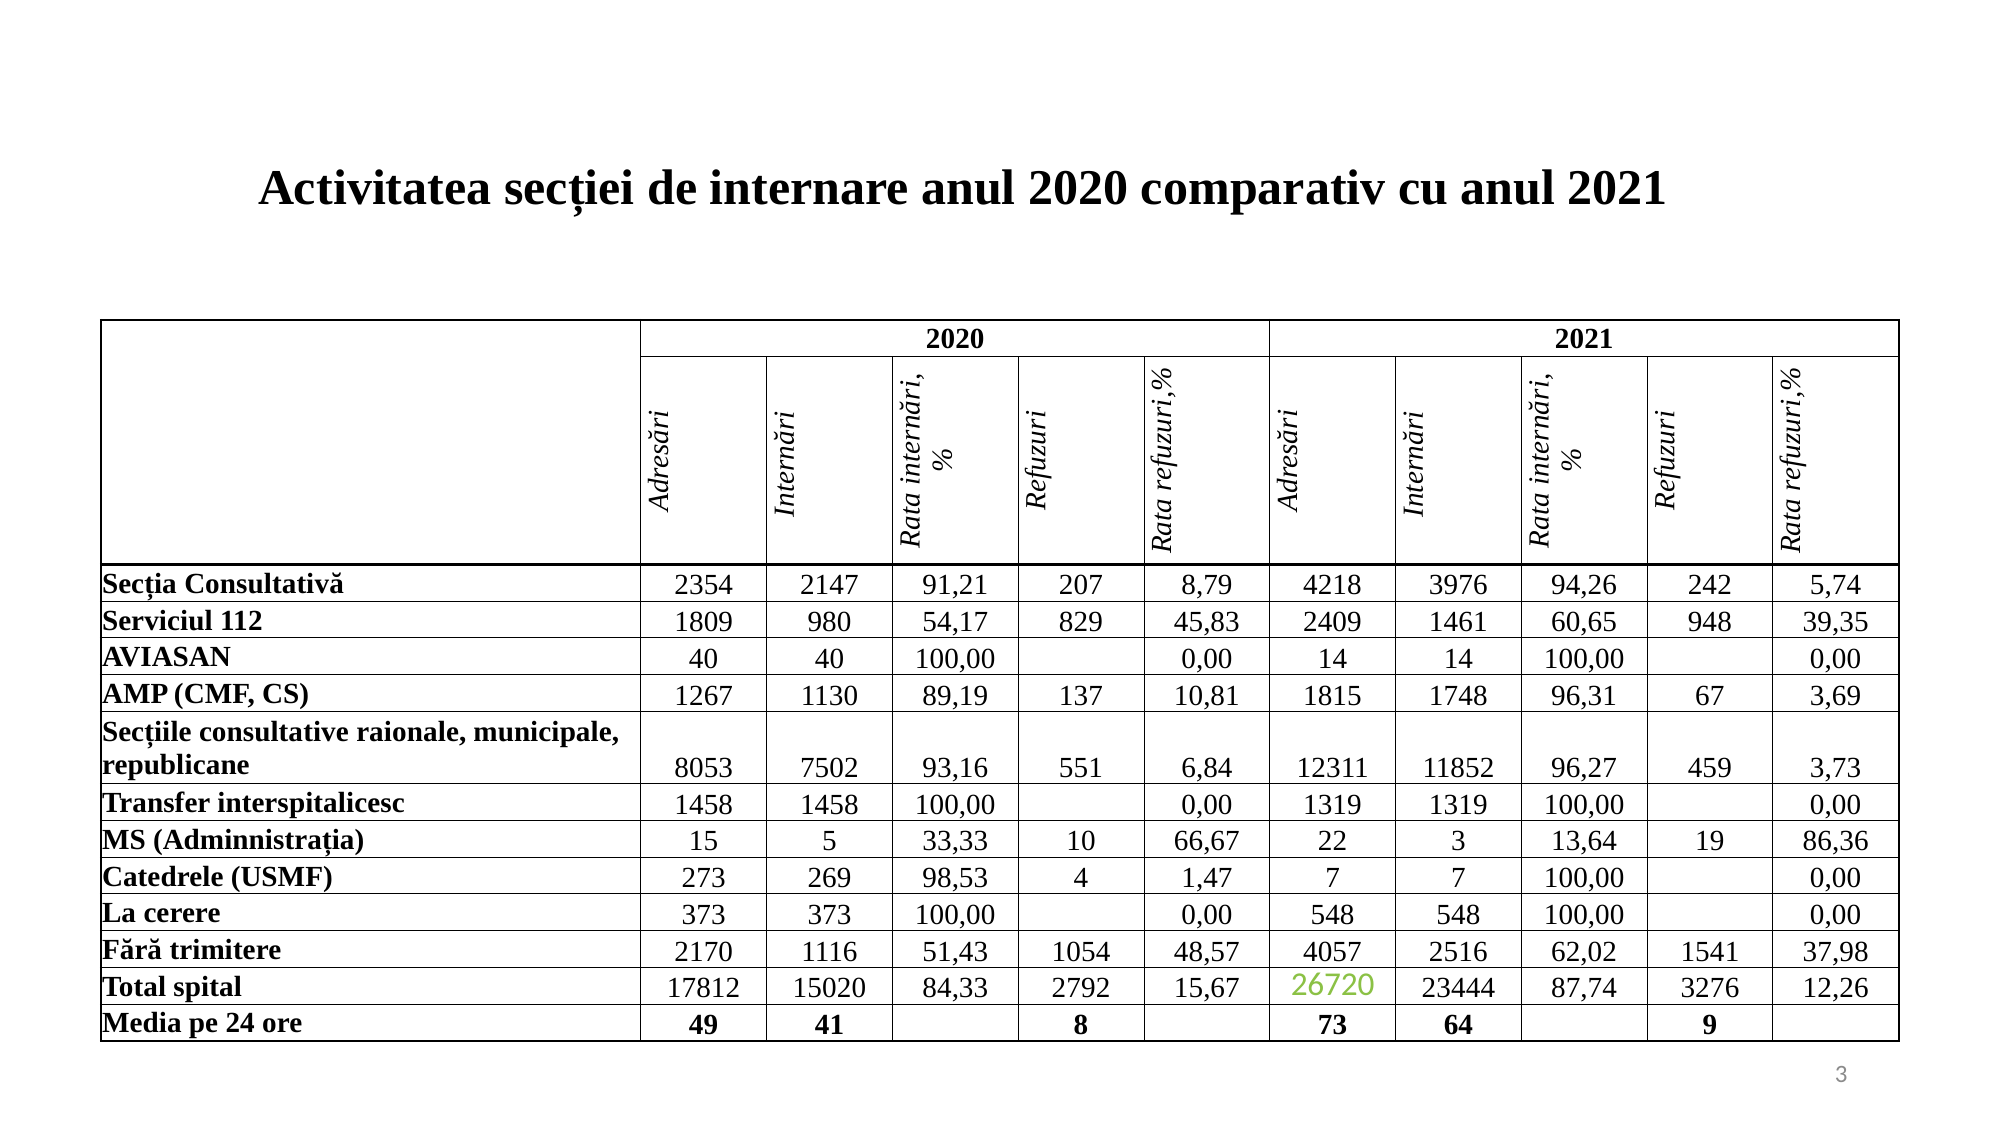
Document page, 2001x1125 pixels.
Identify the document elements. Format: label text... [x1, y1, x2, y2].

table_cell 100,00 [893, 638, 1018, 674]
table_cell 54,17 [893, 602, 1018, 637]
table_cell 48,57 [1145, 931, 1269, 967]
table_cell AVIASAN [102, 638, 640, 674]
table_cell 73 [1270, 1005, 1395, 1040]
table_cell 548 [1270, 894, 1395, 930]
table_cell 8053 [641, 712, 766, 783]
table_cell 1267 [641, 675, 766, 711]
table_cell Total spital [102, 968, 640, 1004]
table_cell [1522, 1005, 1647, 1040]
table_cell 0,00 [1773, 638, 1898, 674]
table_cell 2409 [1270, 602, 1395, 637]
table_cell 100,00 [1522, 858, 1647, 893]
table_cell [1648, 784, 1772, 820]
table_cell 19 [1648, 821, 1772, 857]
table_cell Refuzuri [1648, 357, 1772, 563]
table_cell Adresări [641, 357, 766, 563]
table_cell 12,26 [1773, 968, 1898, 1004]
table_cell [1773, 1005, 1898, 1040]
table_cell [1019, 638, 1144, 674]
table_cell 10 [1019, 821, 1144, 857]
table_cell 2147 [767, 566, 892, 601]
table_cell [1648, 858, 1772, 893]
table_cell 49 [641, 1005, 766, 1040]
table_cell 269 [767, 858, 892, 893]
table_cell 17812 [641, 968, 766, 1004]
table_cell 39,35 [1773, 602, 1898, 637]
table_cell 3976 [1396, 566, 1521, 601]
table_cell 15 [641, 821, 766, 857]
table_header 2020 [641, 321, 1269, 356]
table_cell 14 [1396, 638, 1521, 674]
table_cell 8,79 [1145, 566, 1269, 601]
table_cell Internări [767, 357, 892, 563]
table_cell 15020 [767, 968, 892, 1004]
table_cell MS (Adminnistrația) [102, 821, 640, 857]
table_cell 10,81 [1145, 675, 1269, 711]
table_cell 1458 [767, 784, 892, 820]
table_cell 96,31 [1522, 675, 1647, 711]
table_cell 4218 [1270, 566, 1395, 601]
table_cell [1648, 894, 1772, 930]
table_cell 1815 [1270, 675, 1395, 711]
table_cell 11852 [1396, 712, 1521, 783]
table_cell 0,00 [1145, 638, 1269, 674]
table_header [102, 321, 640, 563]
table_cell 96,27 [1522, 712, 1647, 783]
table_cell 7 [1270, 858, 1395, 893]
table_cell 15,67 [1145, 968, 1269, 1004]
slide_number 3 [1412, 1042, 1863, 1103]
table_cell 207 [1019, 566, 1144, 601]
table_cell 40 [641, 638, 766, 674]
table_cell 980 [767, 602, 892, 637]
table_cell 3,73 [1773, 712, 1898, 783]
table_cell 1809 [641, 602, 766, 637]
table_cell 84,33 [893, 968, 1018, 1004]
table_cell 0,00 [1773, 894, 1898, 930]
table_cell 829 [1019, 602, 1144, 637]
table_cell [1145, 1005, 1269, 1040]
table_cell 1461 [1396, 602, 1521, 637]
table_cell 41 [767, 1005, 892, 1040]
table_cell Secțiile consultative raionale, municipale, republicane [102, 712, 640, 783]
table_cell Rata internări, % [893, 357, 1018, 563]
table_cell 7 [1396, 858, 1521, 893]
table_cell 548 [1396, 894, 1521, 930]
table_cell Serviciul 112 [102, 602, 640, 637]
table_cell 100,00 [1522, 638, 1647, 674]
table_cell Media pe 24 ore [102, 1005, 640, 1040]
table_cell [1019, 894, 1144, 930]
table_cell 33,33 [893, 821, 1018, 857]
table_cell 242 [1648, 566, 1772, 601]
table_cell 87,74 [1522, 968, 1647, 1004]
table_cell 40 [767, 638, 892, 674]
table_cell 100,00 [1522, 784, 1647, 820]
table_cell 60,65 [1522, 602, 1647, 637]
table_cell 45,83 [1145, 602, 1269, 637]
table_cell 0,00 [1773, 784, 1898, 820]
table_cell 373 [641, 894, 766, 930]
table_cell Catedrele (USMF) [102, 858, 640, 893]
table_cell [1019, 784, 1144, 820]
table_cell 0,00 [1773, 858, 1898, 893]
table_cell La cerere [102, 894, 640, 930]
table_cell 100,00 [893, 784, 1018, 820]
table_cell 273 [641, 858, 766, 893]
table_cell 23444 [1396, 968, 1521, 1004]
table_cell 3276 [1648, 968, 1772, 1004]
table_cell 6,84 [1145, 712, 1269, 783]
table_cell Rata refuzuri,% [1773, 357, 1898, 563]
table_cell 64 [1396, 1005, 1521, 1040]
table_cell 86,36 [1773, 821, 1898, 857]
table_cell 14 [1270, 638, 1395, 674]
table_cell Internări [1396, 357, 1521, 563]
table_cell 98,53 [893, 858, 1018, 893]
table_cell 1319 [1270, 784, 1395, 820]
table_cell 373 [767, 894, 892, 930]
table_cell 137 [1019, 675, 1144, 711]
table_cell 62,02 [1522, 931, 1647, 967]
table_cell 100,00 [893, 894, 1018, 930]
table_header 2021 [1270, 321, 1898, 356]
table_cell 9 [1648, 1005, 1772, 1040]
table_cell AMP (CMF, CS) [102, 675, 640, 711]
table_cell 8 [1019, 1005, 1144, 1040]
table_cell 1458 [641, 784, 766, 820]
table_cell 551 [1019, 712, 1144, 783]
table_cell 91,21 [893, 566, 1018, 601]
table_cell 1319 [1396, 784, 1521, 820]
table_cell 4 [1019, 858, 1144, 893]
table_cell 66,67 [1145, 821, 1269, 857]
table_cell 13,64 [1522, 821, 1647, 857]
table_cell 3 [1396, 821, 1521, 857]
table_cell 93,16 [893, 712, 1018, 783]
table_cell 94,26 [1522, 566, 1647, 601]
table_cell [893, 1005, 1018, 1040]
table_cell 1054 [1019, 931, 1144, 967]
table_cell 7502 [767, 712, 892, 783]
table_cell 2170 [641, 931, 766, 967]
table_cell 1748 [1396, 675, 1521, 711]
table_cell 0,00 [1145, 894, 1269, 930]
table_cell 1541 [1648, 931, 1772, 967]
table_cell [1648, 638, 1772, 674]
table_cell 4057 [1270, 931, 1395, 967]
table_cell Refuzuri [1019, 357, 1144, 563]
table_cell 0,00 [1145, 784, 1269, 820]
table_cell Fără trimitere [102, 931, 640, 967]
table_cell 51,43 [893, 931, 1018, 967]
table_cell 459 [1648, 712, 1772, 783]
table_cell 1,47 [1145, 858, 1269, 893]
table_cell 89,19 [893, 675, 1018, 711]
table_cell 37,98 [1773, 931, 1898, 967]
table_cell 22 [1270, 821, 1395, 857]
table_cell Rata internări, % [1522, 357, 1647, 563]
table_cell 2792 [1019, 968, 1144, 1004]
table_cell Rata refuzuri,% [1145, 357, 1269, 563]
table_cell 2516 [1396, 931, 1521, 967]
table_cell 67 [1648, 675, 1772, 711]
table_cell 3,69 [1773, 675, 1898, 711]
table_cell 1130 [767, 675, 892, 711]
text_box Activitatea secției de internare anul 2020 comparativ cu anul 2021 [100, 147, 1826, 223]
table_cell Transfer interspitalicesc [102, 784, 640, 820]
table_cell 2354 [641, 566, 766, 601]
table_cell Secția Consultativă [102, 566, 640, 601]
table_cell Adresări [1270, 357, 1395, 563]
table_cell 1116 [767, 931, 892, 967]
table_cell 100,00 [1522, 894, 1647, 930]
table_cell 5,74 [1773, 566, 1898, 601]
table_cell 948 [1648, 602, 1772, 637]
table_cell 12311 [1270, 712, 1395, 783]
table_cell 5 [767, 821, 892, 857]
table_cell 26720 [1270, 968, 1395, 1004]
